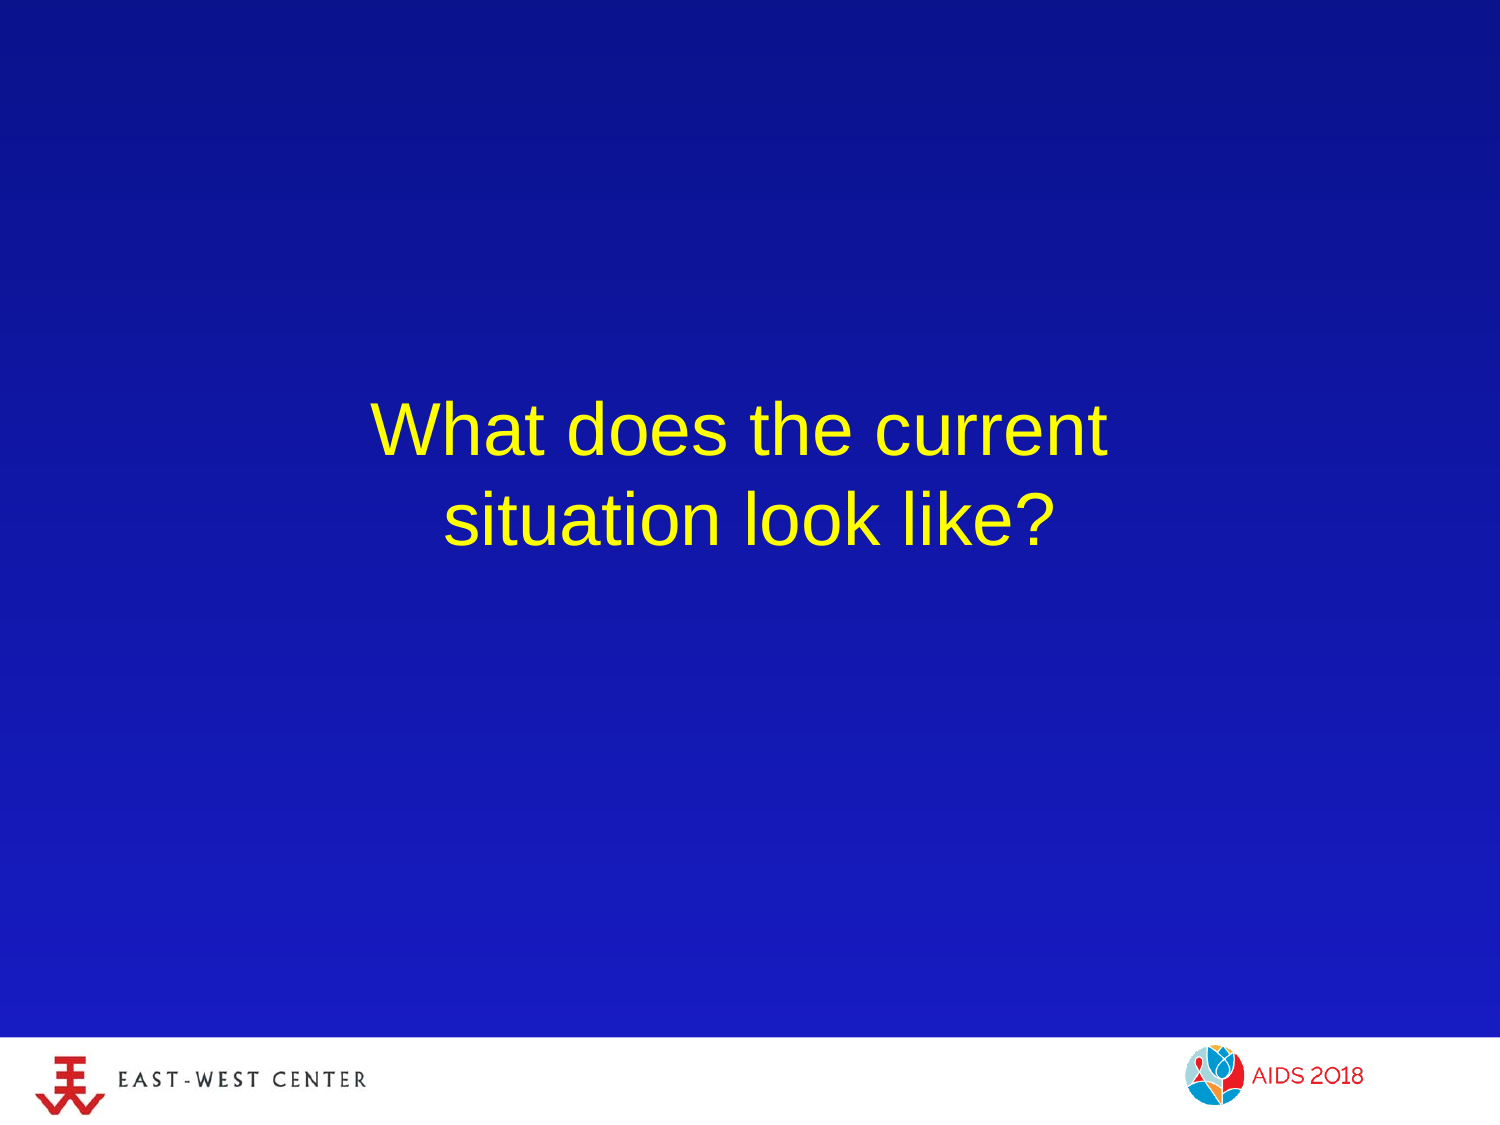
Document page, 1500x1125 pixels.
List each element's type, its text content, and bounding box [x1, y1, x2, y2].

picture [1185, 1045, 1363, 1105]
title What does the current situation look like? [112, 349, 1388, 591]
picture [23, 1048, 374, 1117]
